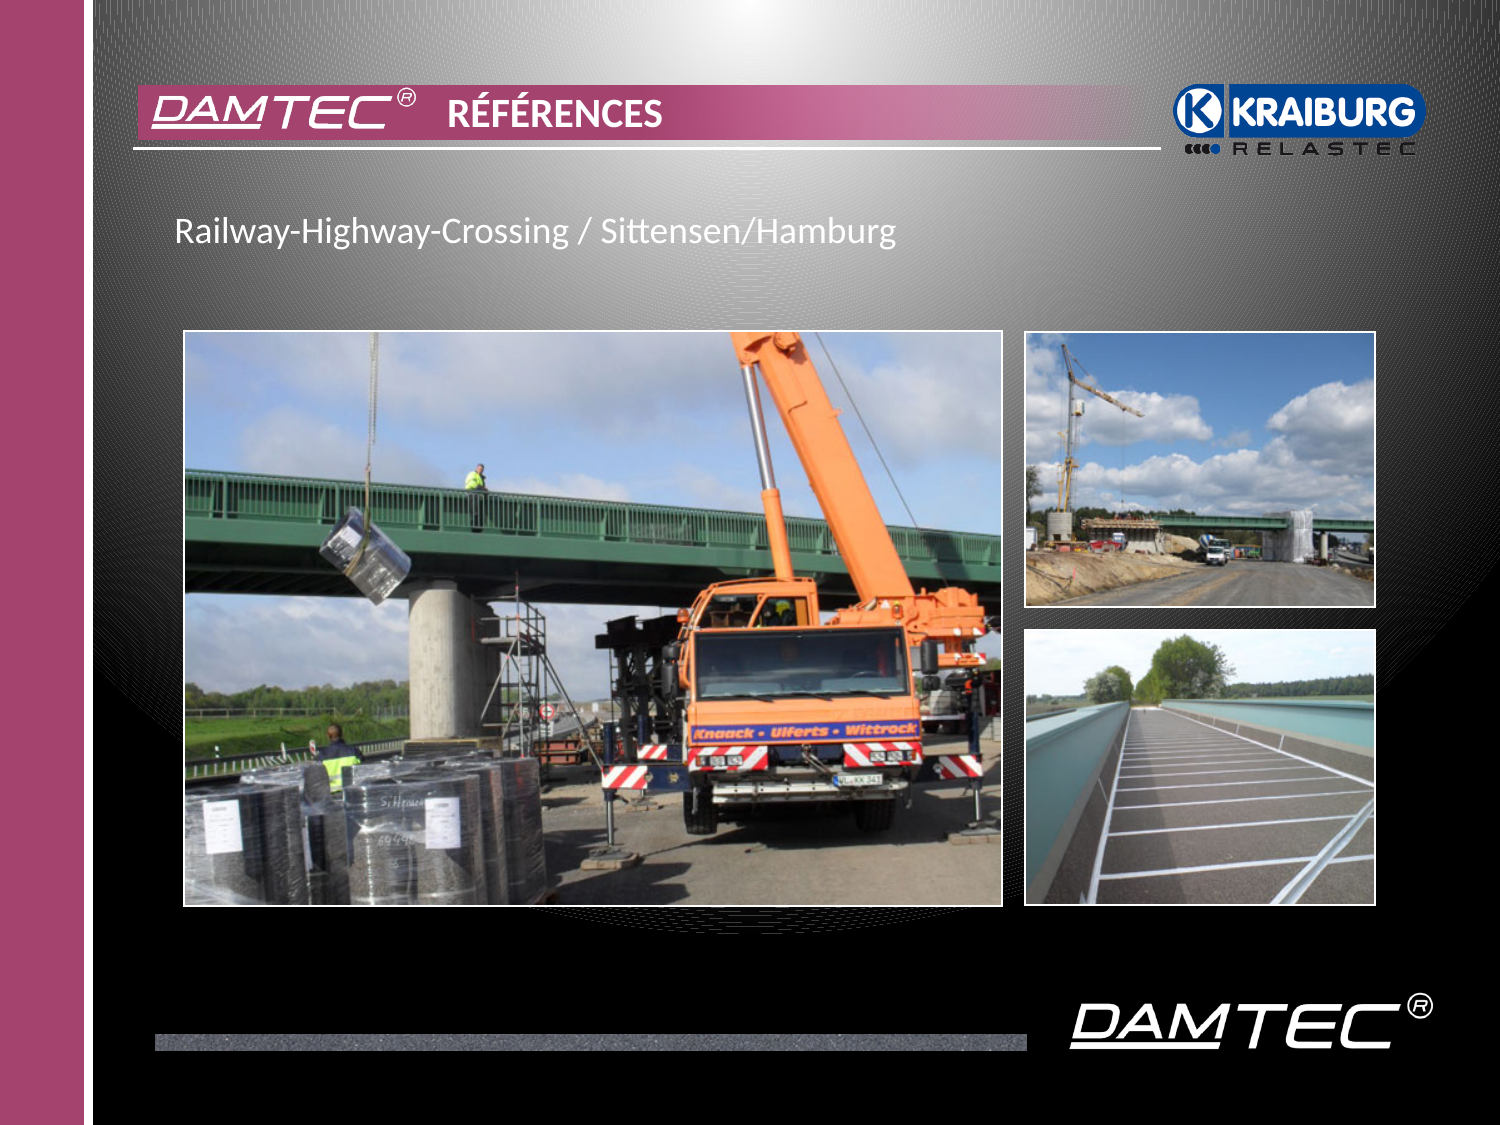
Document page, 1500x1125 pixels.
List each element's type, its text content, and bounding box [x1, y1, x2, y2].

picture [1173, 84, 1426, 161]
picture [155, 1034, 1027, 1051]
picture [1025, 630, 1375, 905]
picture [1025, 332, 1375, 607]
text_box [136, 84, 432, 142]
text_box Railway-Highway-Crossing / Sittensen/Hamburg [159, 198, 1414, 259]
picture [184, 332, 1001, 905]
text_box RÉFÉRENCES [432, 78, 1176, 144]
picture [150, 85, 418, 131]
picture [1068, 989, 1436, 1052]
